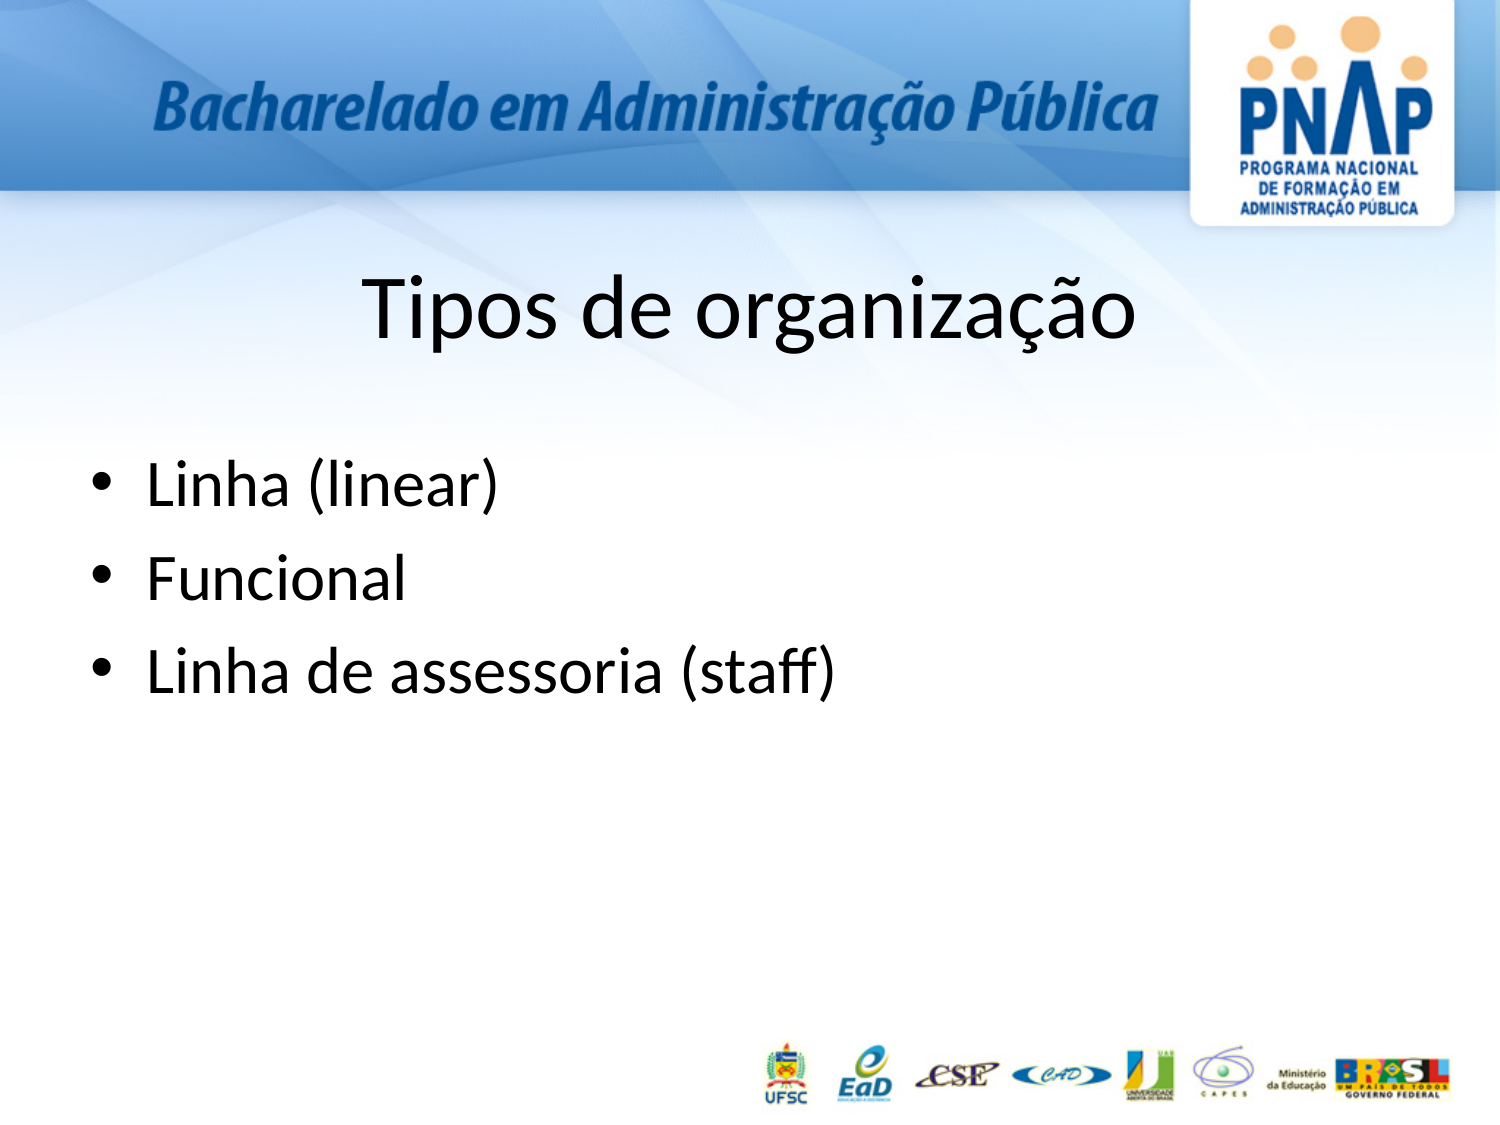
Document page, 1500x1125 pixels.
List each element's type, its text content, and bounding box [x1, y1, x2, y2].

picture [0, 0, 1500, 1125]
title Tipos de organização [75, 208, 1425, 396]
list Linha (linear) Funcional Linha de assessoria (staff) [75, 432, 1425, 1005]
